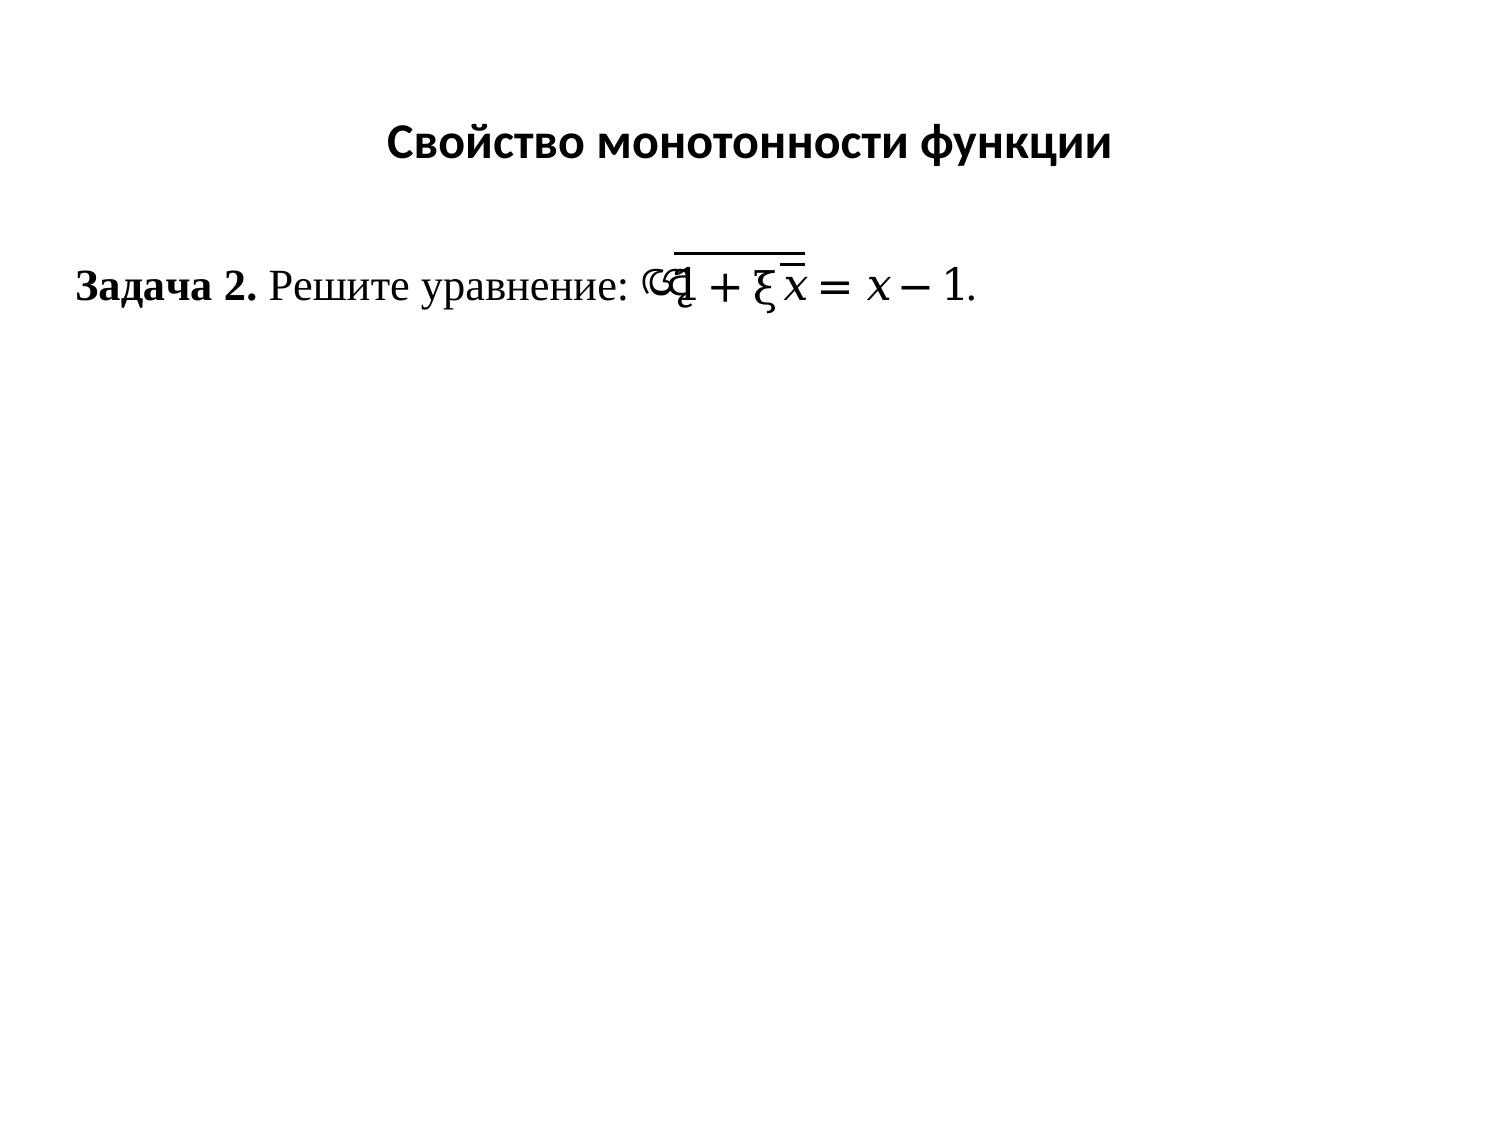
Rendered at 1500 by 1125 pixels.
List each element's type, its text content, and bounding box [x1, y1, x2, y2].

picture [74, 243, 1458, 338]
title Свойство монотонности функции [75, 45, 1425, 233]
